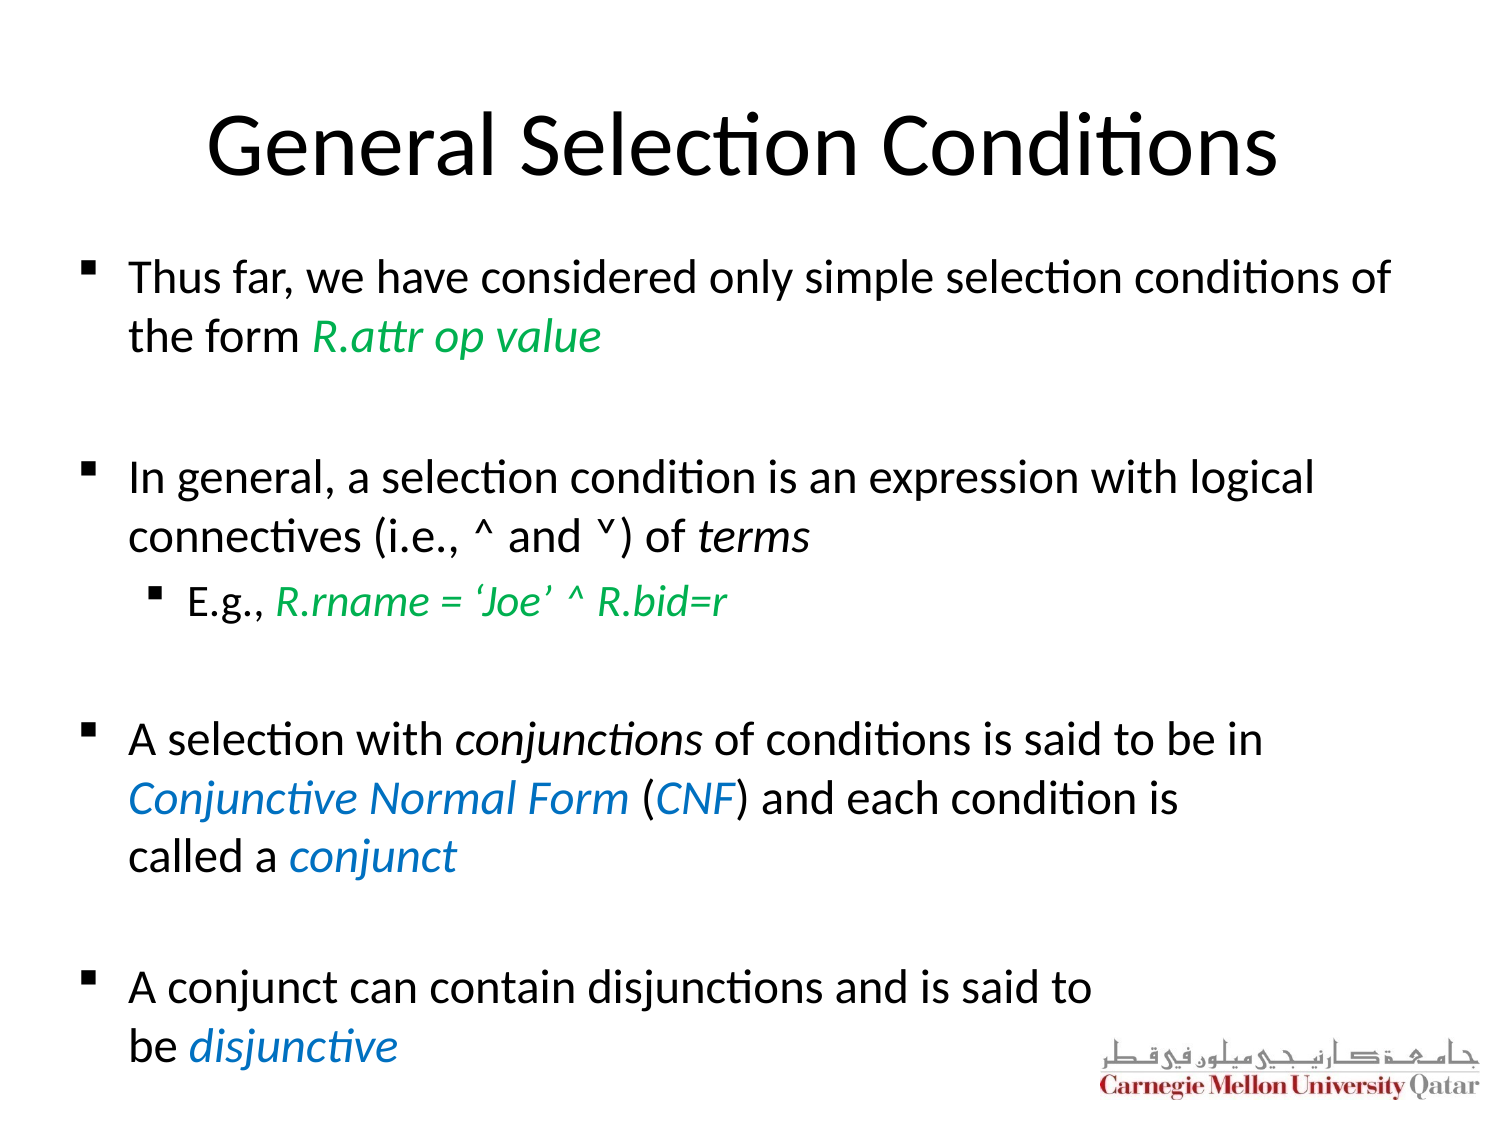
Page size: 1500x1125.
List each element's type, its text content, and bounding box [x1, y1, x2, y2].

picture [1099, 1037, 1480, 1101]
list Thus far, we have considered only simple selection conditions of the form R.attr op value In general, a selection condition is an expression with logical connectives (i.e., ˄ and ˅) of terms E.g., R.rname = ‘Joe’ ˄ R.bid=r A selection with conjunctions of conditions is said to be in Conjunctive Normal Form (CNF) and each condition is called a conjunct A conjunct can contain disjunctions and is said to be disjunctive [62, 237, 1450, 1088]
title General Selection Conditions [12, 45, 1475, 233]
